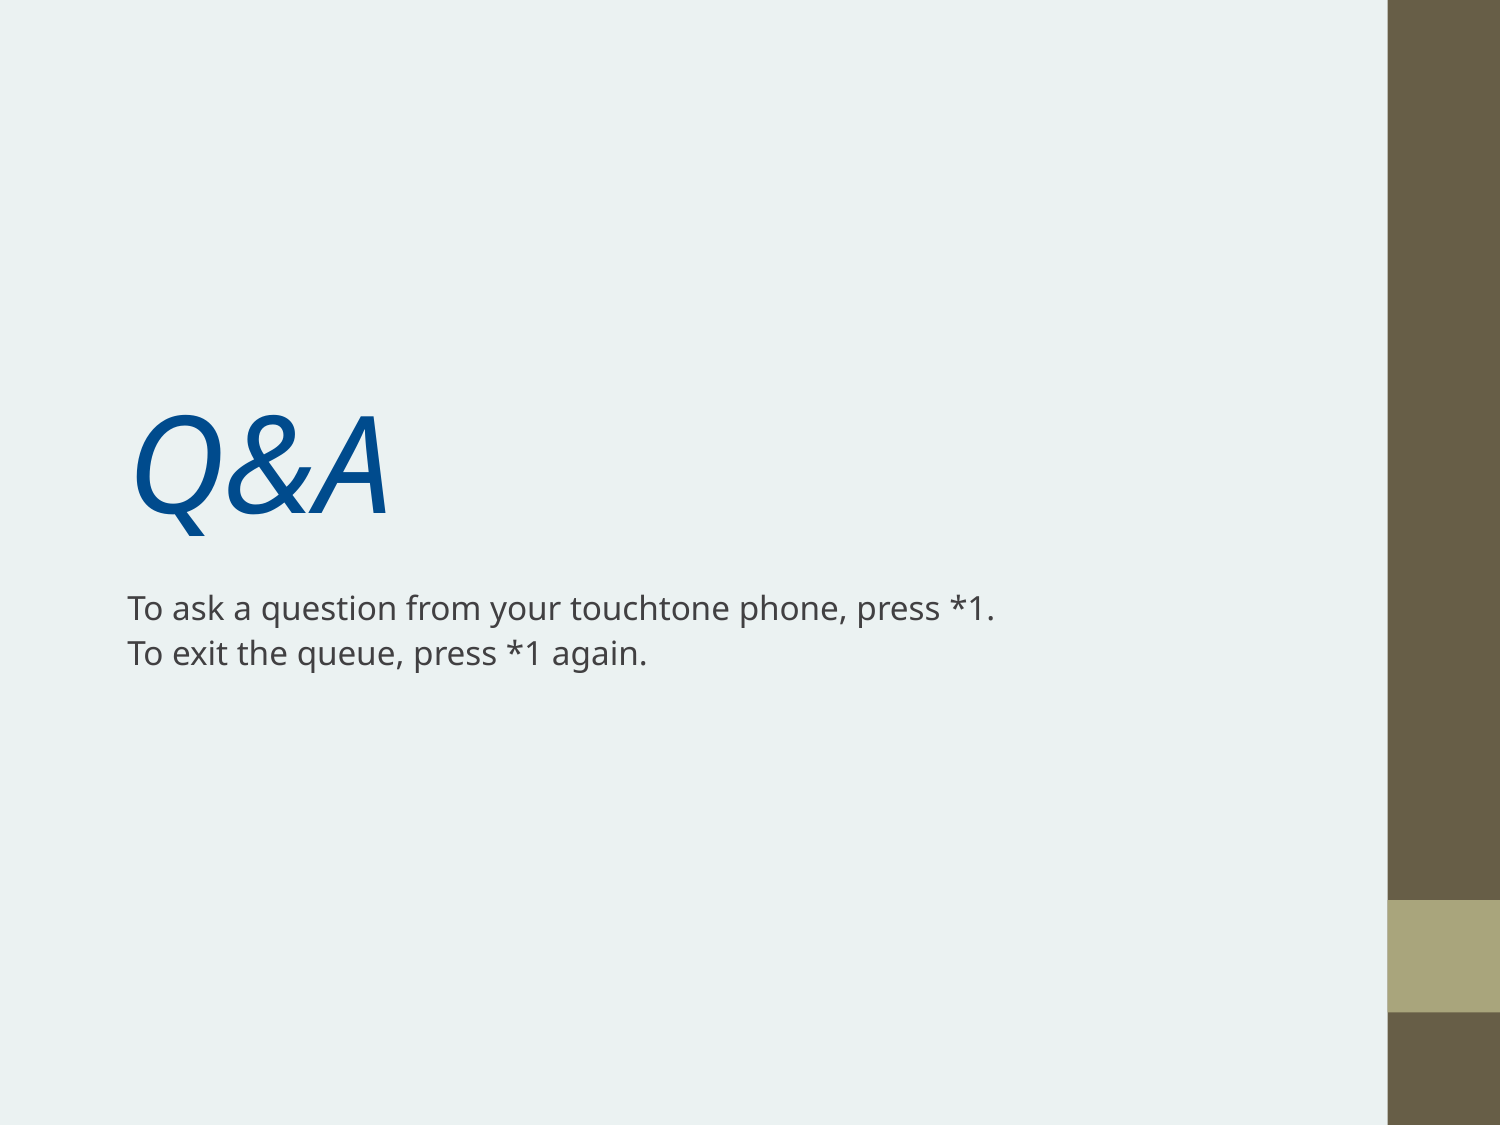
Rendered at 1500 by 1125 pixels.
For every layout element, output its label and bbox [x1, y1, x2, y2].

text_box [112, 587, 1388, 870]
